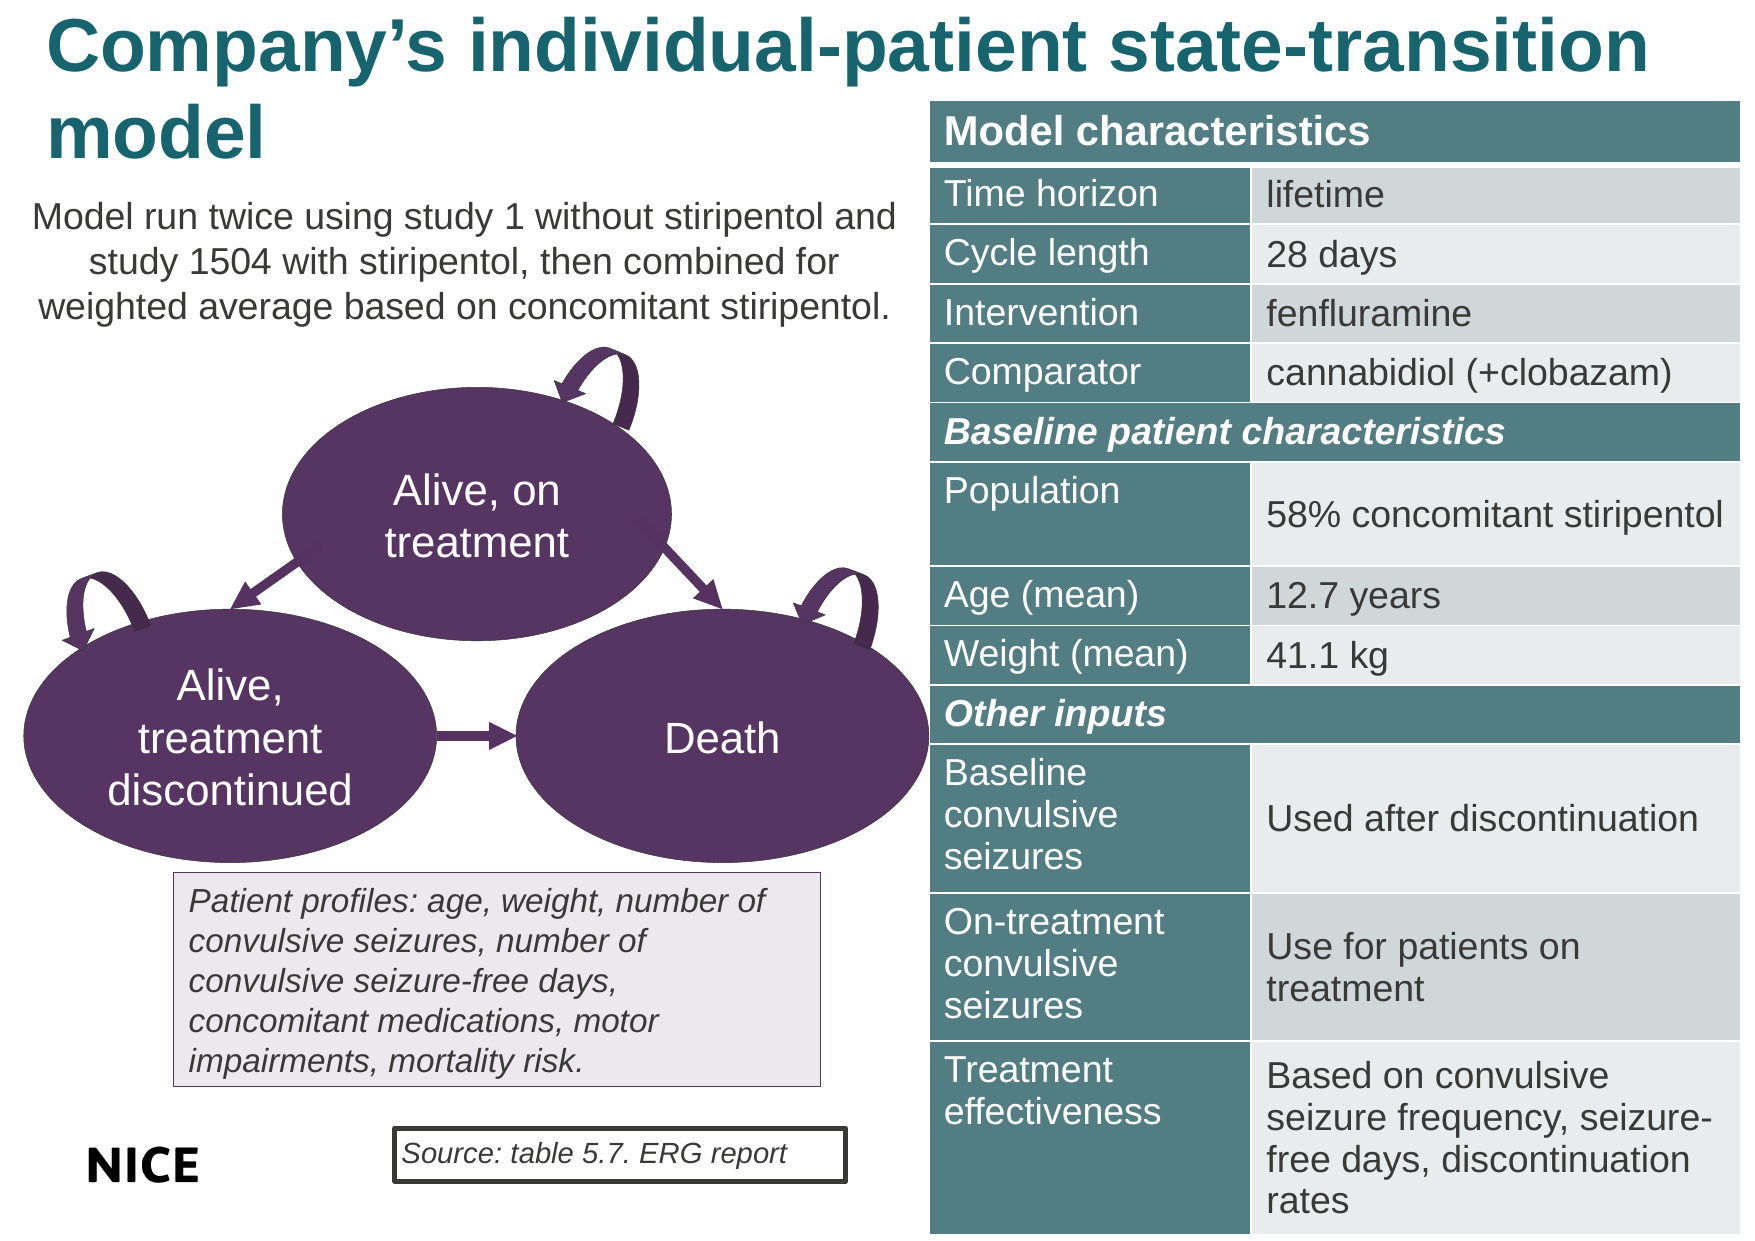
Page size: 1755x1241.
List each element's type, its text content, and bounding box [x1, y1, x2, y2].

text_box Model run twice using study 1 without stiripentol and study 1504 with stiripentol, then combined for weighted average based on concomitant stiripentol. [6, 184, 923, 335]
table_cell 12.7 years [1252, 567, 1740, 625]
table_cell Treatment effectiveness [930, 1042, 1250, 1234]
table_cell Comparator [930, 344, 1250, 402]
table_header Model characteristics [930, 101, 1740, 162]
table_cell Weight (mean) [935, 626, 1250, 684]
table_cell Other inputs [935, 686, 1740, 743]
table_cell Cycle length [930, 225, 1250, 283]
table_cell 28 days [1252, 225, 1740, 283]
table_cell Based on convulsive seizure frequency, seizure-free days, discontinuation rates [1252, 1042, 1740, 1234]
title Company’s individual-patient state-transition model [46, 0, 1680, 105]
text_box Source: table 5.7. ERG report [394, 1128, 846, 1182]
table_cell Used after discontinuation [1252, 745, 1740, 892]
table_cell On-treatment convulsive seizures [930, 894, 1250, 1040]
table_cell Use for patients on treatment [1252, 894, 1740, 1040]
table_cell Baseline patient characteristics [935, 403, 1740, 461]
table_cell Intervention [930, 285, 1250, 342]
table_cell Age (mean) [935, 567, 1250, 625]
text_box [23, 347, 930, 863]
table_cell Time horizon [930, 168, 1250, 223]
table_cell lifetime [1252, 168, 1740, 223]
table_cell Baseline convulsive seizures [930, 745, 1250, 892]
table_cell 58% concomitant stiripentol [1252, 463, 1740, 565]
text_box Patient profiles: age, weight, number of convulsive seizures, number of convulsive seizure-free days, concomitant medications, motor impairments, mortality risk. [173, 872, 821, 1087]
table_cell fenfluramine [1252, 285, 1740, 342]
table_cell 41.1 kg [1252, 626, 1740, 684]
table_cell cannabidiol (+clobazam) [1252, 344, 1740, 402]
picture [88, 1146, 198, 1183]
table_cell Population [935, 463, 1250, 565]
